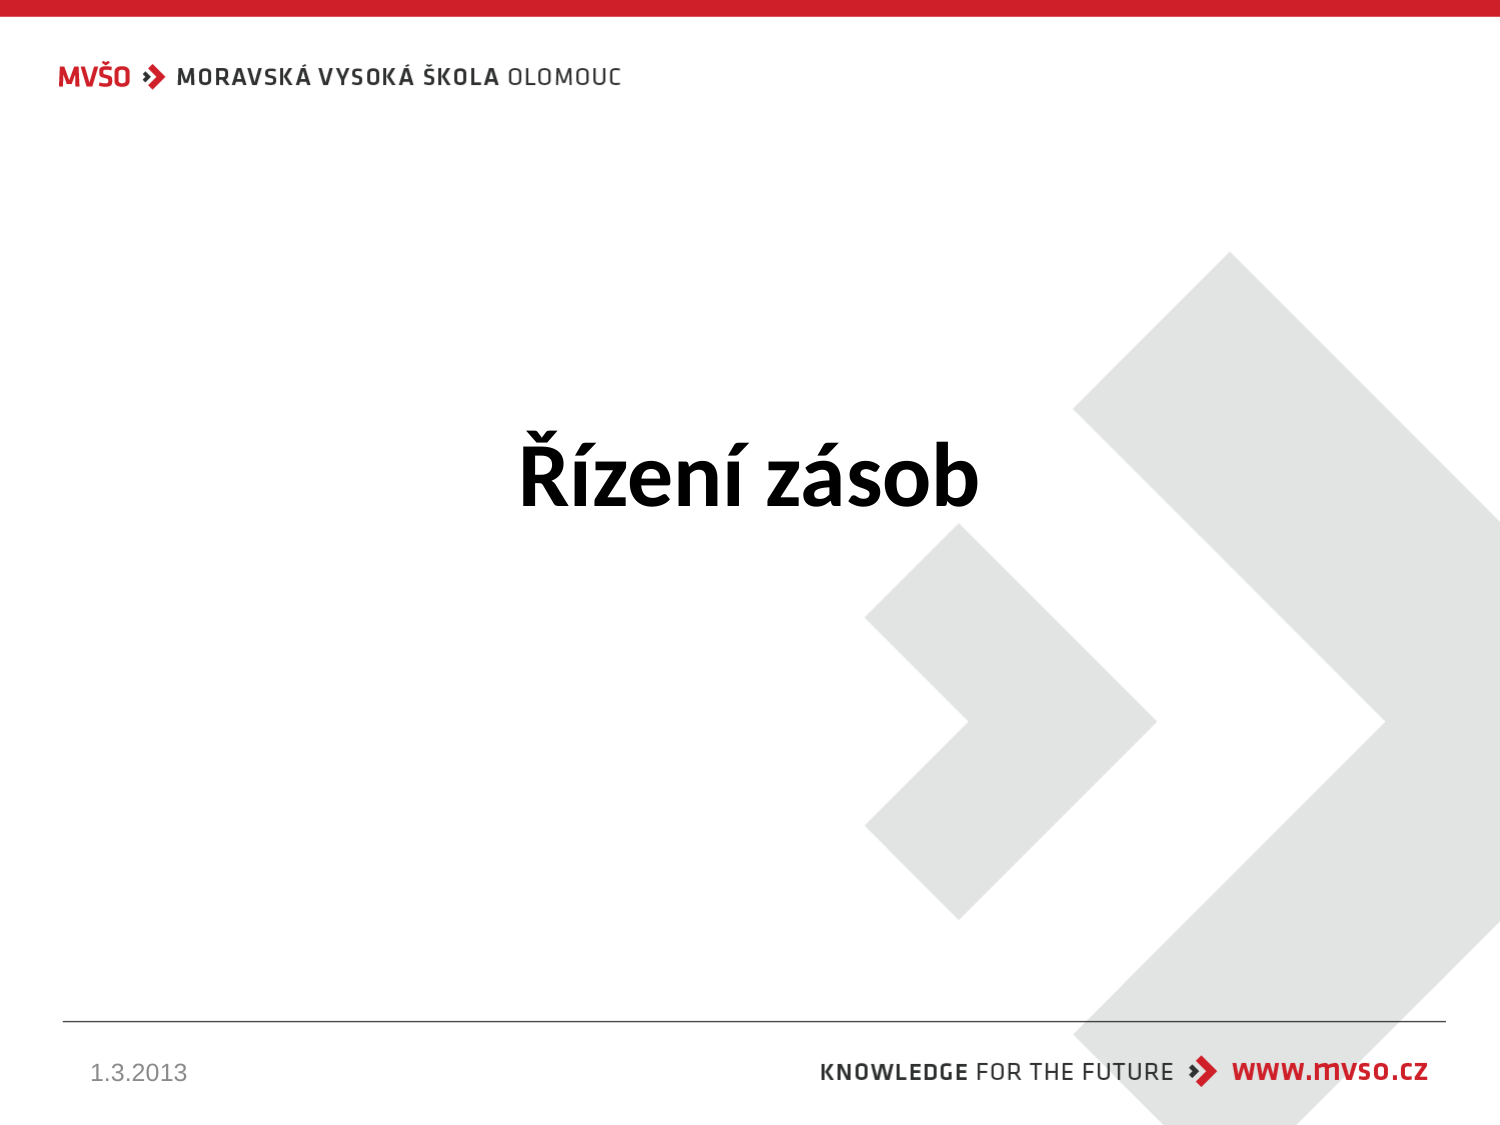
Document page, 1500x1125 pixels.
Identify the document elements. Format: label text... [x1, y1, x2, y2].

picture [0, 0, 1500, 1125]
title Řízení zásob [112, 349, 1388, 591]
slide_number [75, 1042, 425, 1103]
